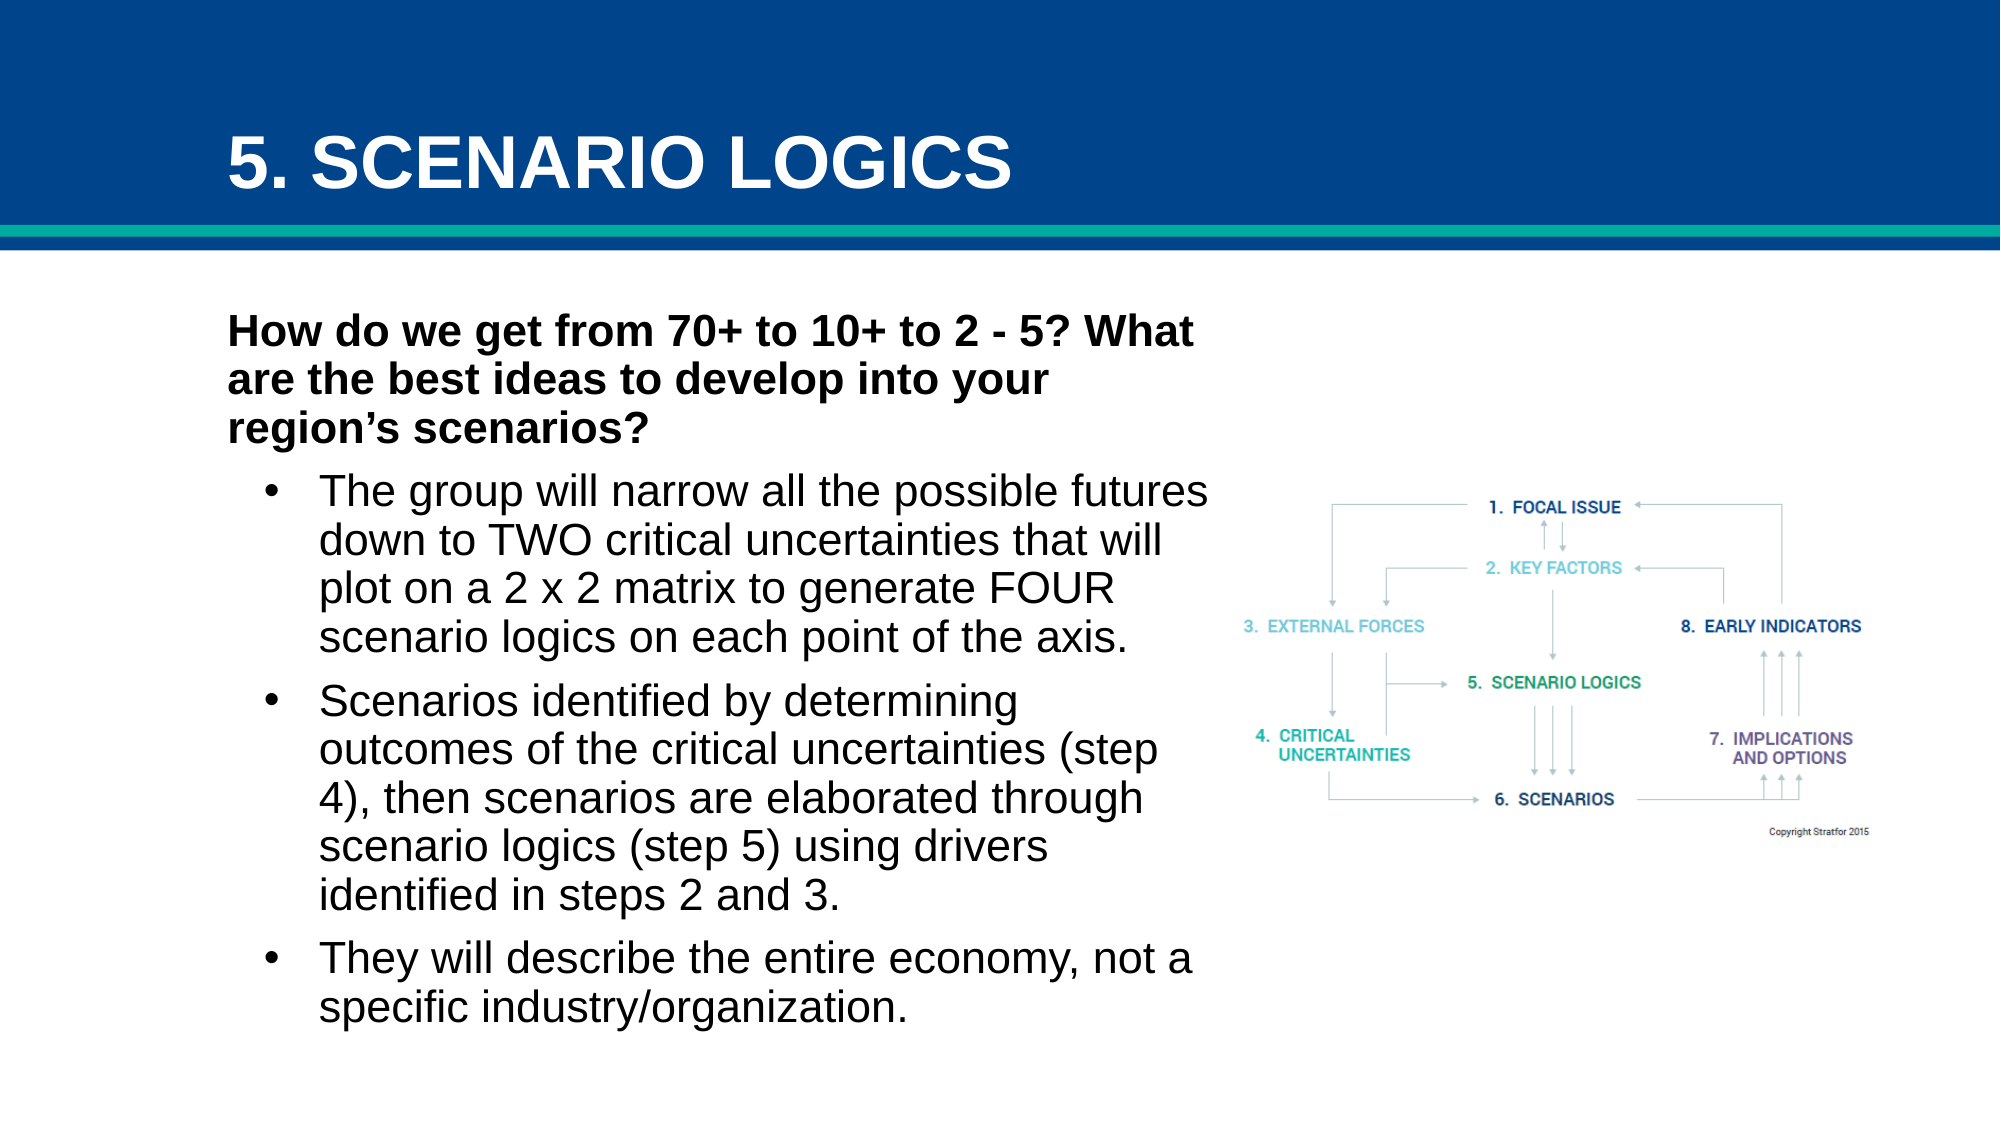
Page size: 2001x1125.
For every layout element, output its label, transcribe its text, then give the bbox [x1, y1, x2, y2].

list How do we get from 70+ to 10+ to 2 - 5? What are the best ideas to develop into your region’s scenarios? The group will narrow all the possible futures down to TWO critical uncertainties that will plot on a 2 x 2 matrix to generate FOUR scenario logics on each point of the axis. Scenarios identified by determining outcomes of the critical uncertainties (step 4), then scenarios are elaborated through scenario logics (step 5) using drivers identified in steps 2 and 3. They will describe the entire economy, not a specific industry/organization. [212, 299, 1233, 1070]
picture [1232, 488, 1896, 848]
title 5. SCENARIO LOGICS [212, 41, 1788, 212]
